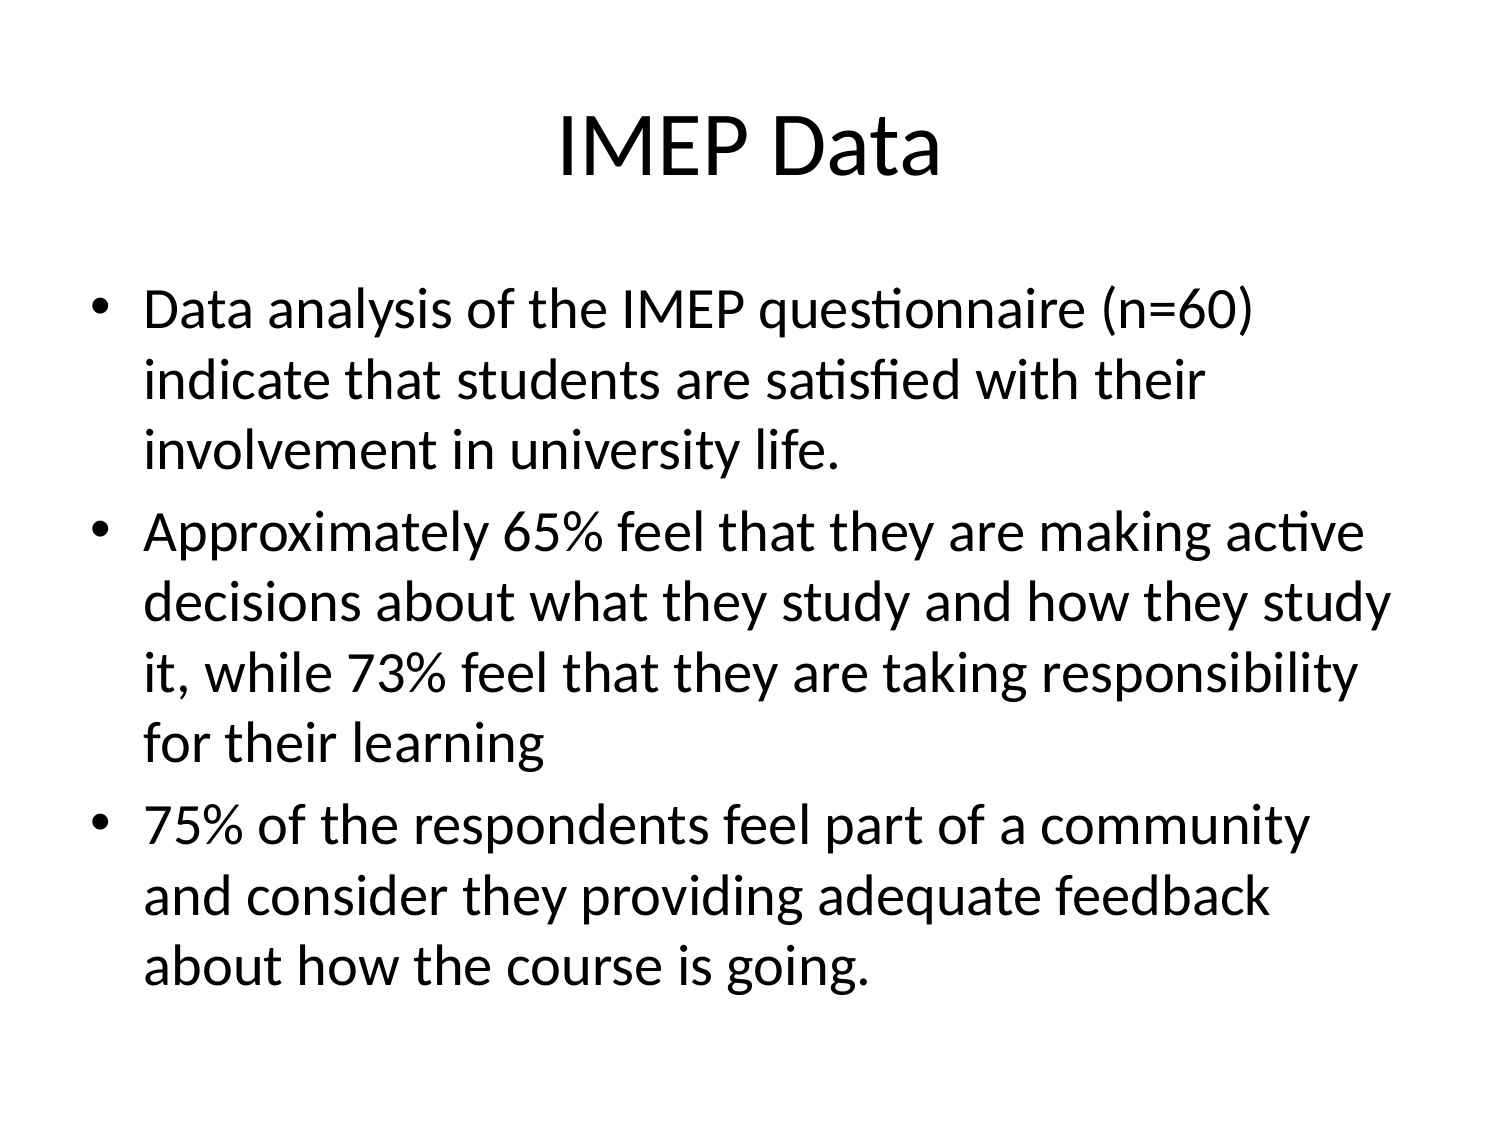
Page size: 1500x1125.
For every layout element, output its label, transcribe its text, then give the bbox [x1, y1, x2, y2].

title IMEP Data [75, 45, 1425, 233]
list Data analysis of the IMEP questionnaire (n=60) indicate that students are satisfied with their involvement in university life. Approximately 65% feel that they are making active decisions about what they study and how they study it, while 73% feel that they are taking responsibility for their learning 75% of the respondents feel part of a community and consider they providing adequate feedback about how the course is going. [75, 262, 1425, 1005]
